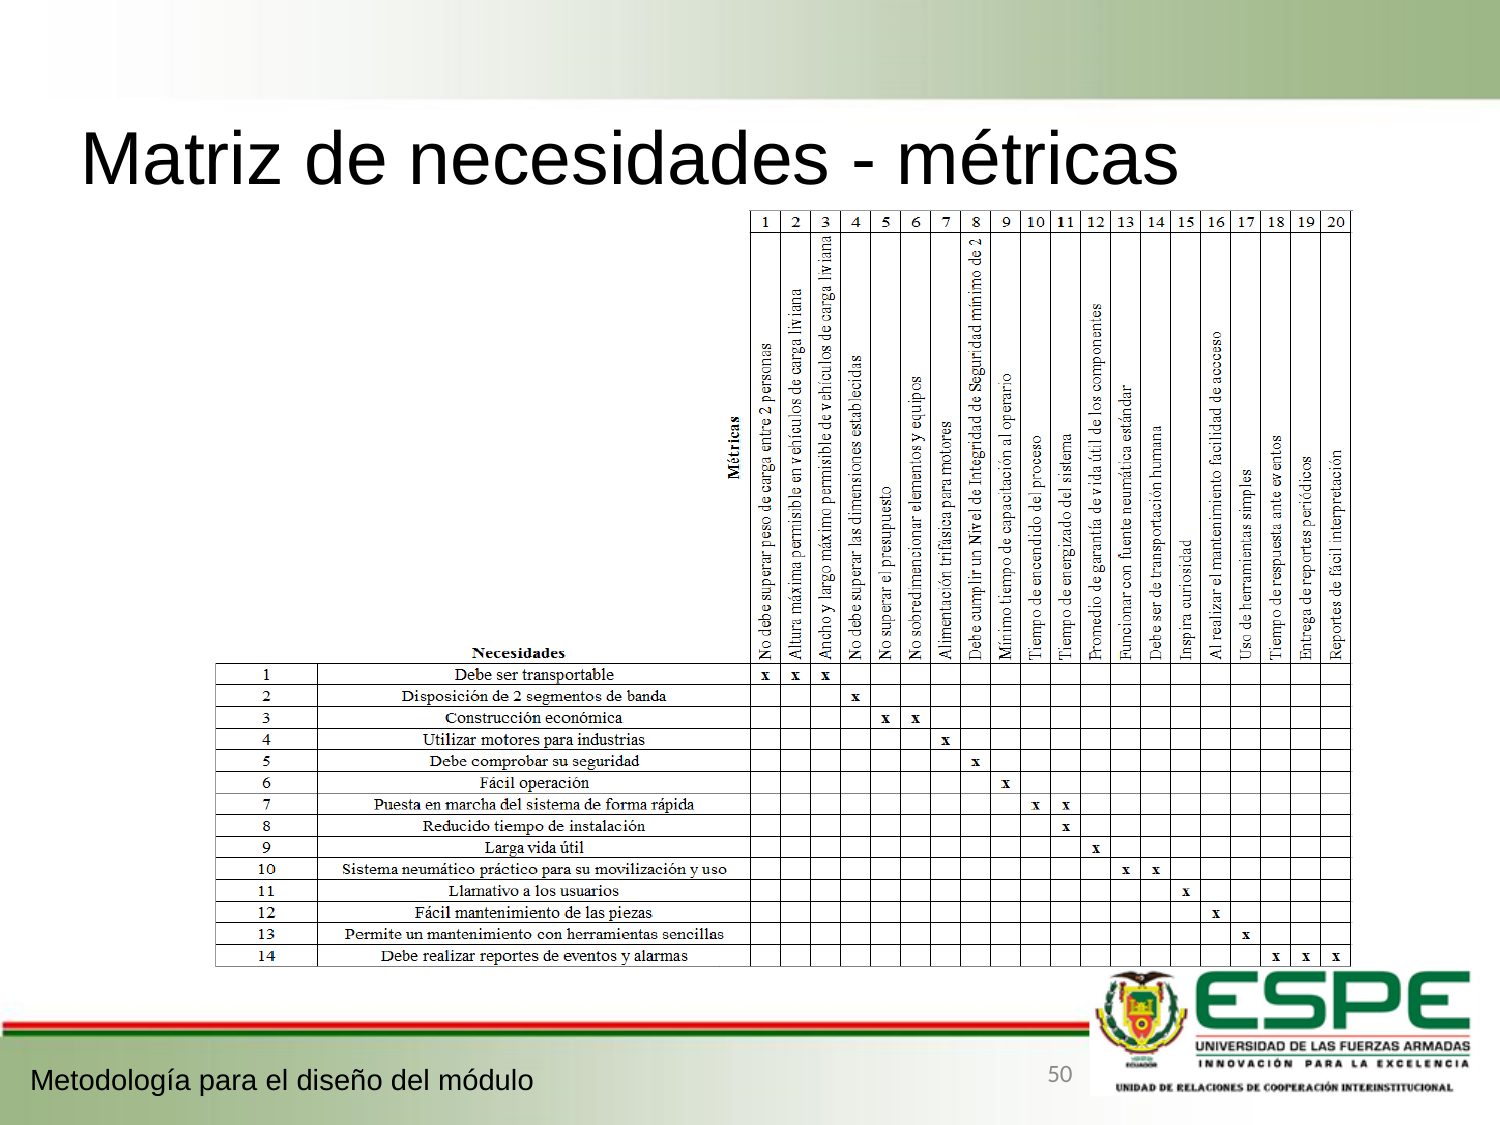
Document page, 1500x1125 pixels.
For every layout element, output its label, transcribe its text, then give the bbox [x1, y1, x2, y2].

text_box 50 [737, 1042, 1088, 1103]
text_box Metodología para el diseño del módulo [15, 1054, 561, 1104]
title Matriz de necesidades - métricas [79, 110, 1430, 211]
picture [0, 0, 1500, 1125]
